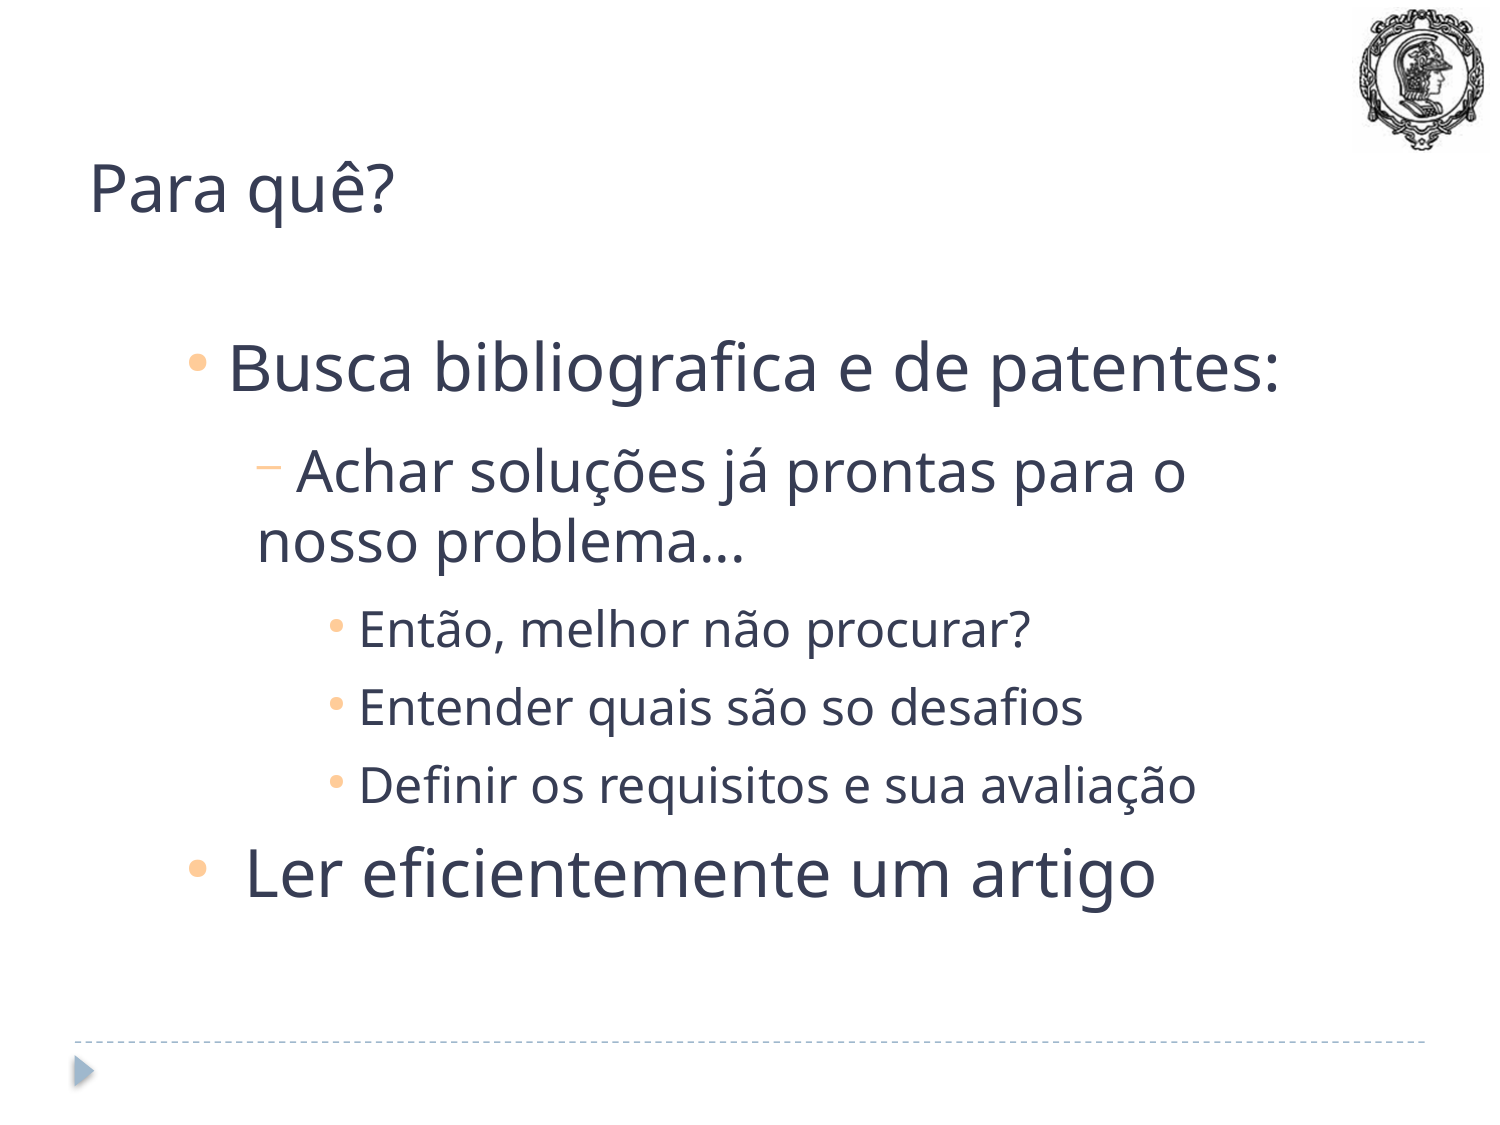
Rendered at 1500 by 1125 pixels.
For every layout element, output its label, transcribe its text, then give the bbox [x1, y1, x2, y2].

text_box Busca bibliografica e de patentes: Achar soluções já prontas para o nosso problema... Então, melhor não procurar? Entender quais são so desafios Definir os requisitos e sua avaliação Ler eficientemente um artigo [172, 318, 1376, 918]
picture [1352, 7, 1490, 153]
text_box Para quê? [74, 139, 1425, 233]
